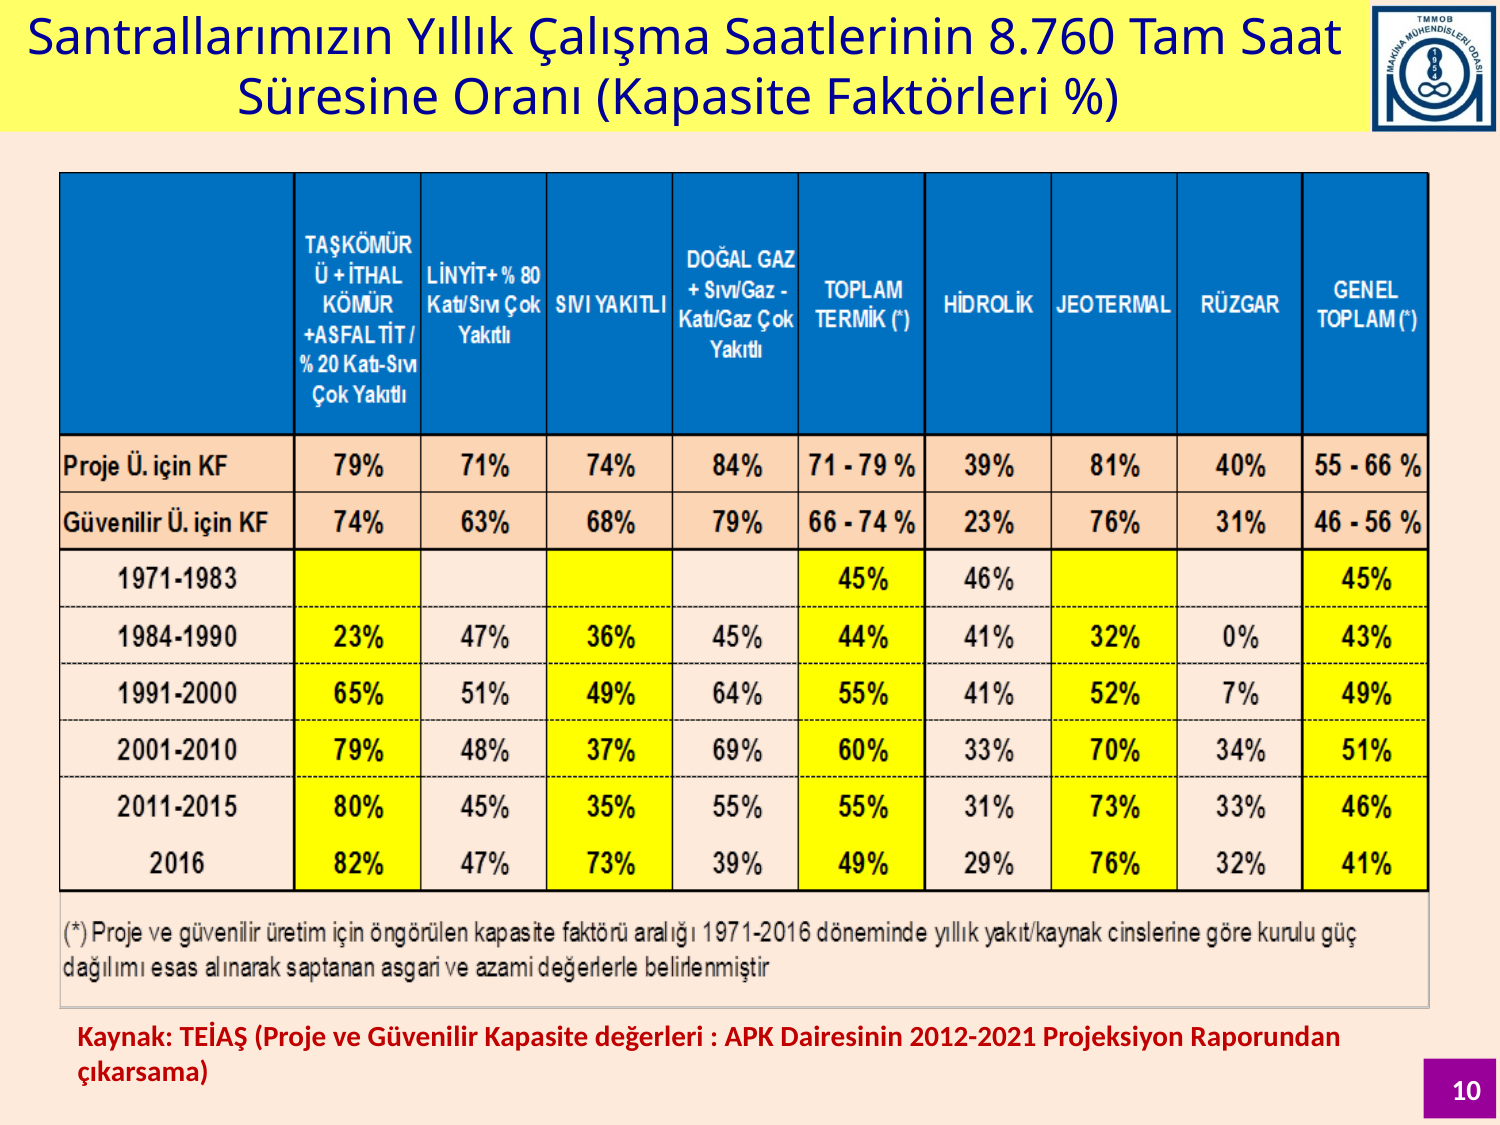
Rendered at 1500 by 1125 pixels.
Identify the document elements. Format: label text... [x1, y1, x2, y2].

text_box Santrallarımızın Yıllık Çalışma Saatlerinin 8.760 Tam Saat Süresine Oranı (Kapasite Faktörleri %) [0, 0, 1370, 132]
slide_number 10 [1423, 1058, 1497, 1119]
picture [58, 172, 1431, 1010]
picture [1371, 5, 1497, 132]
text_box Kaynak: TEİAŞ (Proje ve Güvenilir Kapasite değerleri : APK Dairesinin 2012-2021 Projeksiyon Raporundan çıkarsama) [62, 1018, 1367, 1095]
